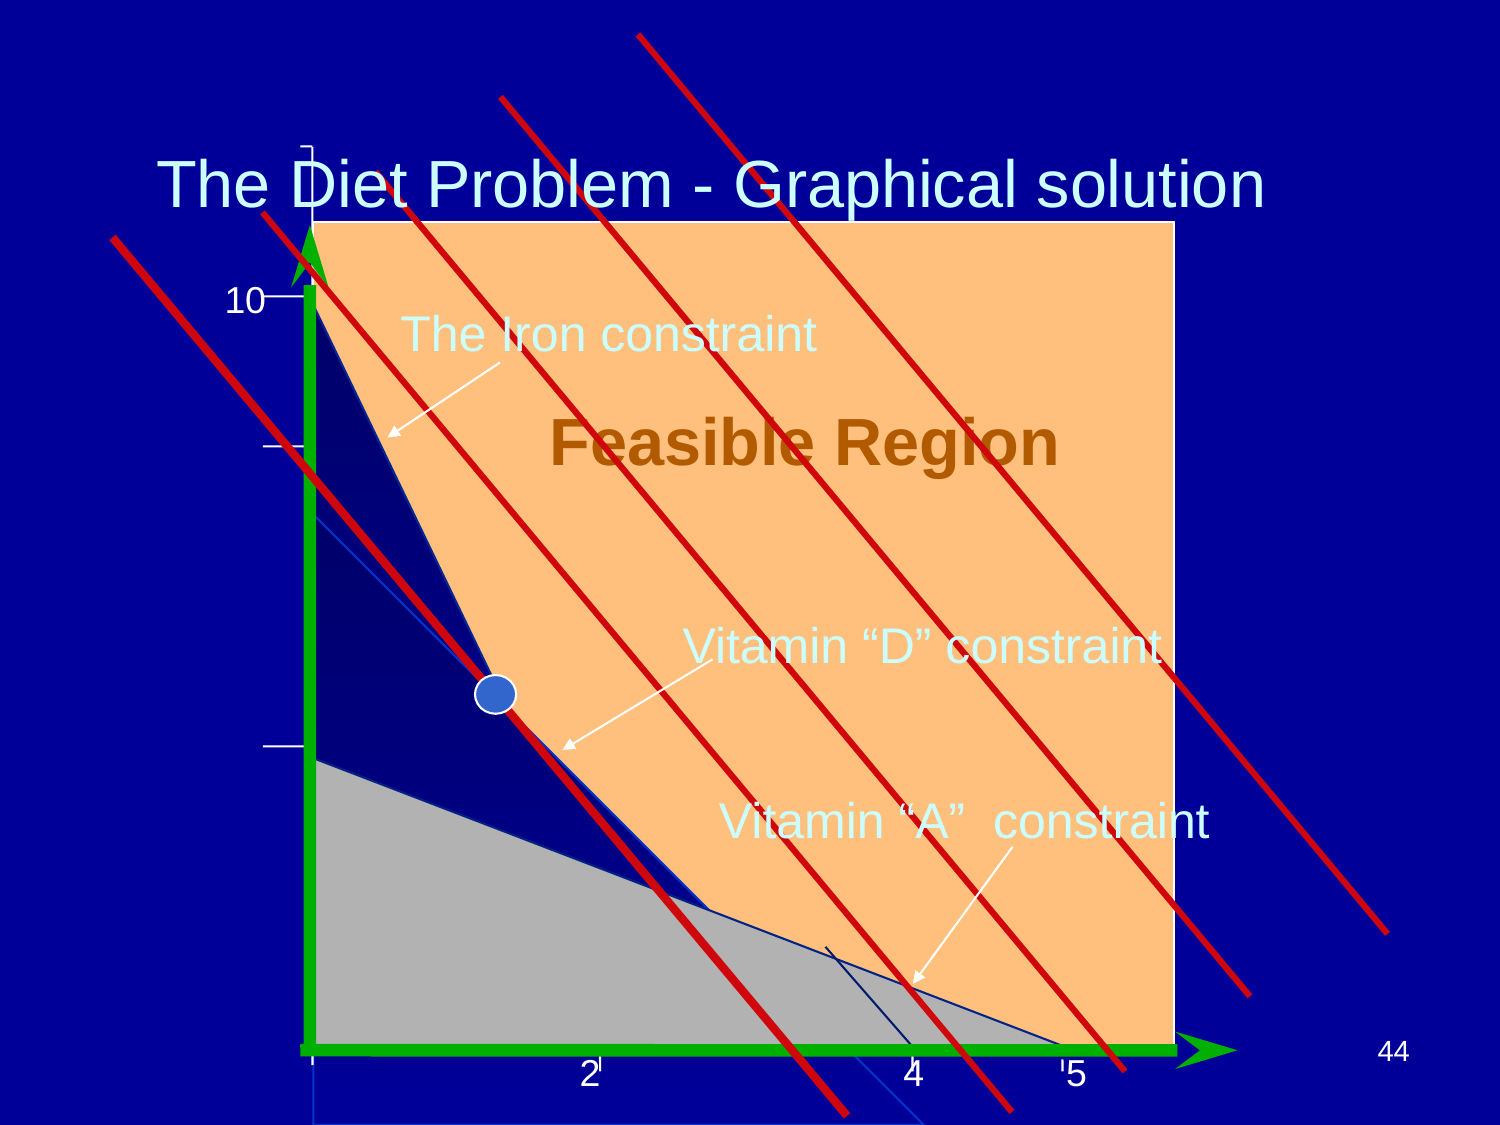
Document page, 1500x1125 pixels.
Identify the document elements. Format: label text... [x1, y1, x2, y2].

text_box [562, 659, 713, 751]
text_box [313, 275, 1174, 1046]
text_box Feasible Region [534, 391, 1076, 487]
text_box [313, 1051, 924, 1125]
text_box Vitamin “A” constraint [703, 781, 1226, 857]
text_box [313, 514, 708, 1046]
text_box 5 [1050, 1051, 1102, 1102]
text_box [387, 362, 501, 438]
text_box [314, 758, 1072, 1050]
text_box [313, 304, 492, 680]
slide_number 44 [1074, 1024, 1425, 1103]
text_box 4 [888, 1051, 940, 1102]
text_box [474, 675, 517, 714]
title The Diet Problem - Graphical solution [87, 87, 1425, 275]
text_box 2 [564, 1051, 616, 1102]
text_box The Iron constraint [385, 293, 833, 369]
text_box 10 [209, 275, 282, 329]
text_box [912, 970, 926, 984]
text_box 5 [1053, 1041, 1102, 1050]
text_box [1216, 1044, 1238, 1057]
text_box Vitamin “D” constraint [667, 606, 1178, 682]
